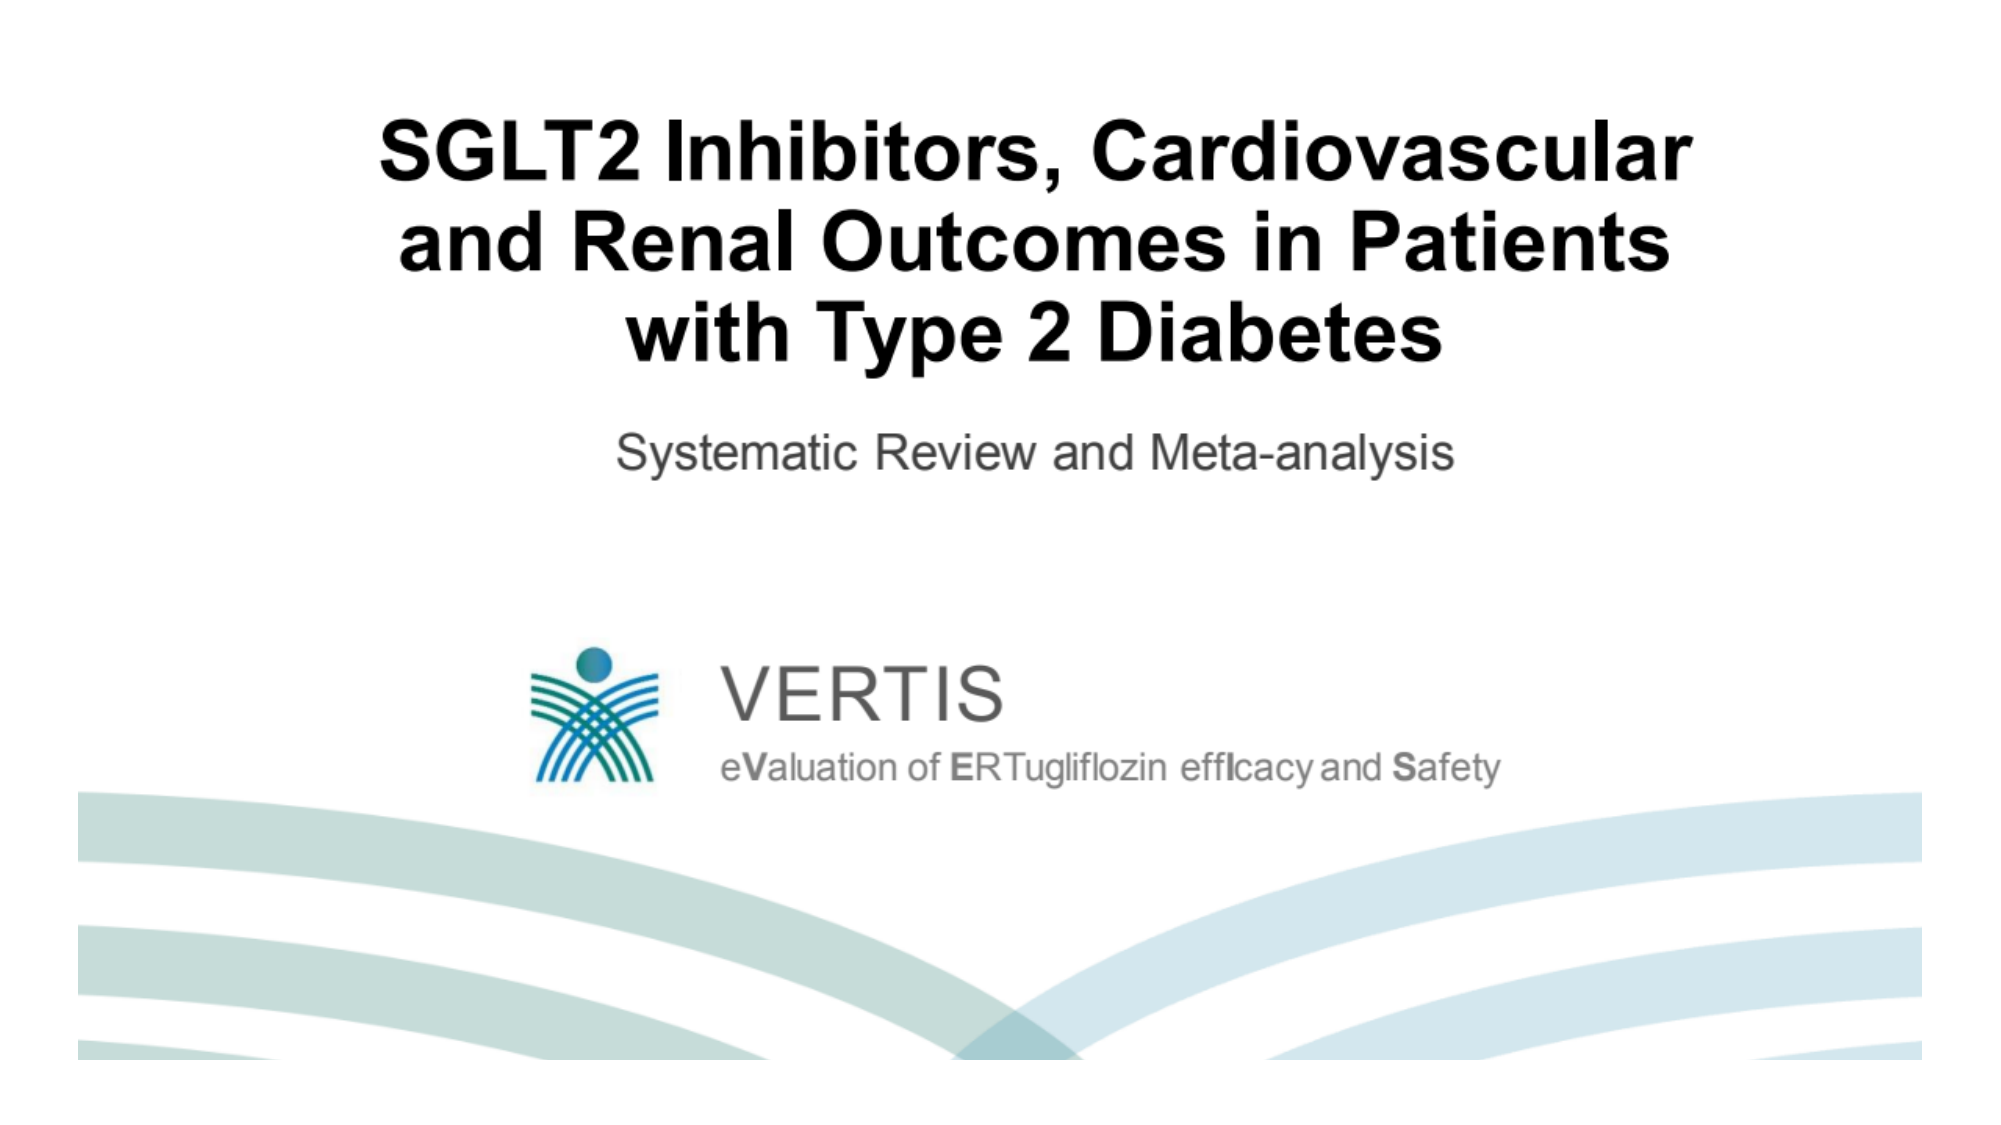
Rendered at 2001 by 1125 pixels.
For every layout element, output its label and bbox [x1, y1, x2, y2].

picture [78, 65, 1922, 1060]
